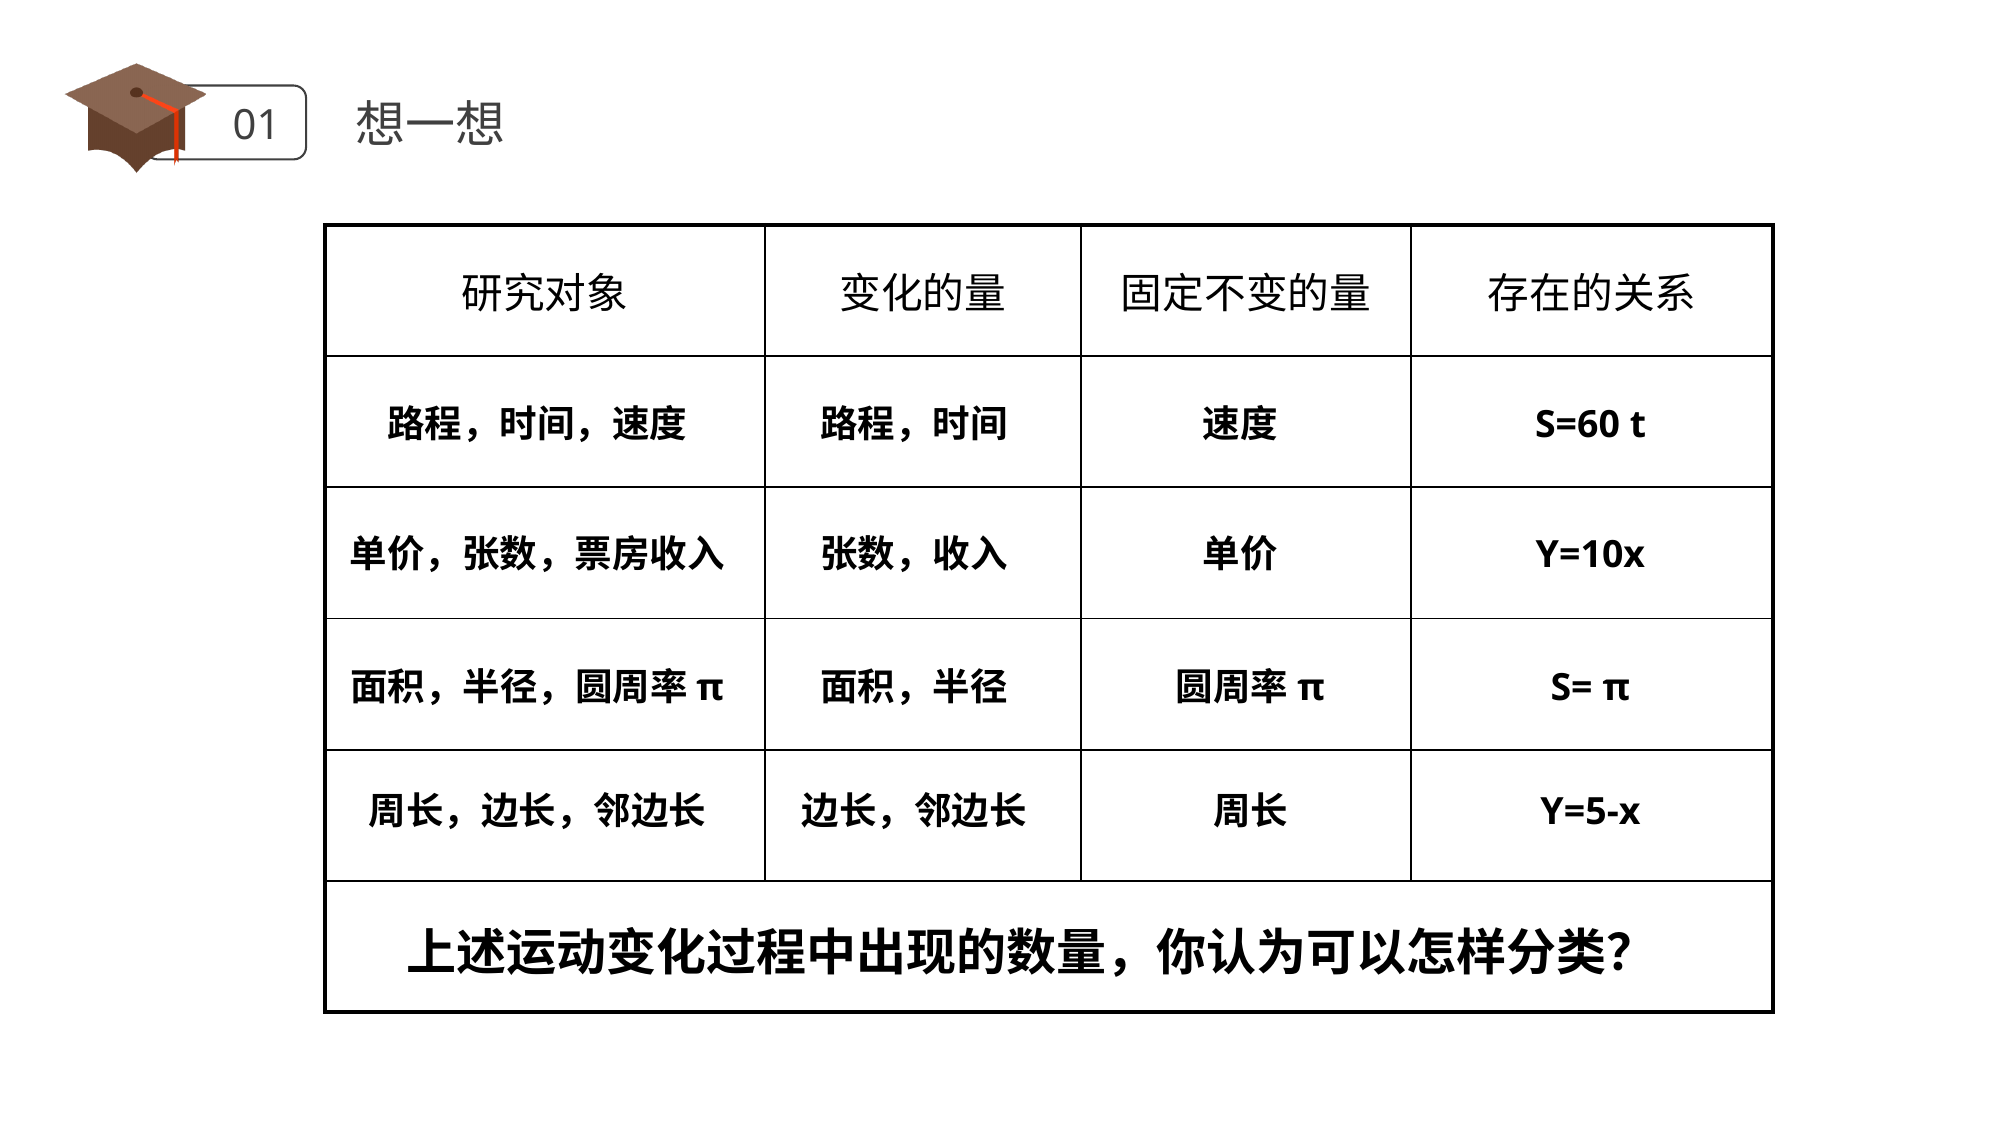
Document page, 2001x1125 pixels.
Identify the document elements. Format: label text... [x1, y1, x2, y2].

text_box 上述运动变化过程中出现的数量，你认为可以怎样分类？ [387, 913, 1675, 988]
table_cell [1412, 357, 1771, 486]
table_cell [1412, 619, 1771, 749]
text_box 路程，时间 [805, 392, 1023, 453]
table_header 变化的量 [766, 227, 1080, 355]
table_cell [766, 751, 1080, 880]
table_cell [1412, 488, 1771, 618]
text_box 面积，半径，圆周率π [328, 655, 746, 716]
text_box 张数，收入 [804, 522, 1024, 583]
text_box 周长 [1159, 779, 1342, 840]
text_box 单价 [1159, 522, 1321, 583]
text_box 单价，张数，票房收入 [328, 522, 746, 583]
text_box 路程，时间，速度 [366, 392, 708, 453]
text_box 边长，邻边长 [773, 779, 1055, 840]
table_cell [327, 488, 764, 618]
table_cell [1082, 751, 1410, 880]
table_cell [766, 619, 1080, 749]
table_cell [1082, 488, 1410, 618]
text_box 周长，边长，邻边长 [328, 779, 746, 840]
text_box Y=5-x [1446, 779, 1735, 840]
table_cell [327, 619, 764, 749]
text_box S= π [1446, 655, 1735, 716]
text_box S=60 t [1446, 392, 1735, 453]
table_header 存在的关系 [1412, 227, 1771, 355]
table_cell [1082, 619, 1410, 749]
table_cell [766, 488, 1080, 618]
text_box 圆周率π [1159, 655, 1342, 716]
table_cell [327, 357, 764, 486]
table_cell [327, 751, 764, 880]
table_header 固定不变的量 [1082, 227, 1410, 355]
table_header 研究对象 [327, 227, 764, 355]
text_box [63, 61, 957, 175]
table_cell [1412, 751, 1771, 880]
text_box 速度 [1159, 392, 1321, 453]
text_box Y=10x [1446, 522, 1735, 583]
table_cell [1082, 357, 1410, 486]
table_cell [766, 357, 1080, 486]
table_cell [327, 882, 1771, 1010]
text_box 面积，半径 [804, 655, 1024, 716]
